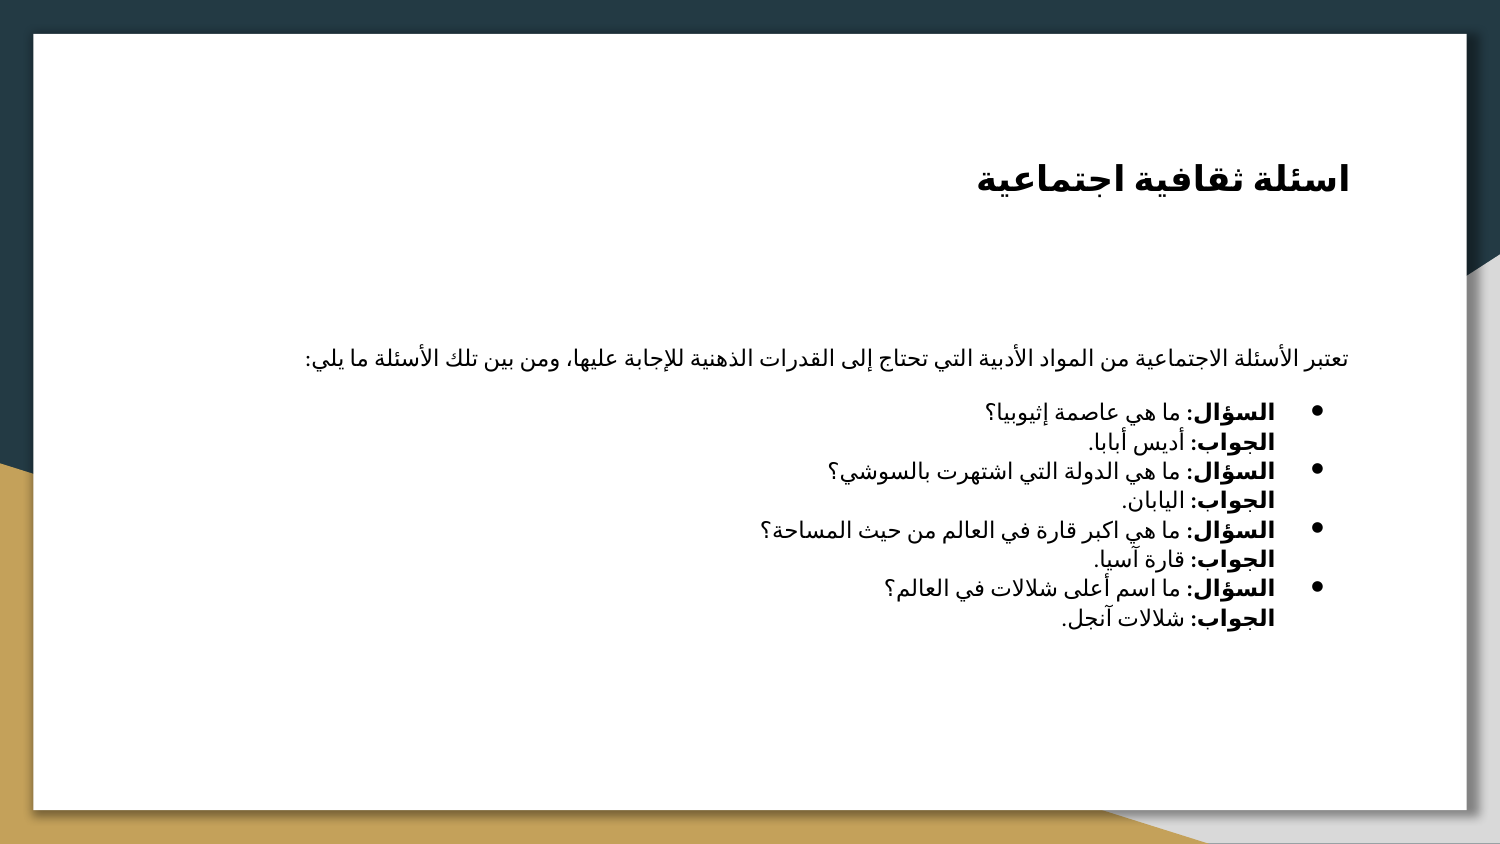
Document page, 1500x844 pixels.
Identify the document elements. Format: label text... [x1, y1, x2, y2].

list تعتبر الأسئلة الاجتماعية من المواد الأدبية التي تحتاج إلى القدرات الذهنية للإجابة عليها، ومن بين تلك الأسئلة ما يلي: السؤال: ما هي عاصمة إثيوبيا؟ الجواب: أديس أبابا. السؤال: ما هي الدولة التي اشتهرت بالسوشي؟ الجواب: اليابان. السؤال: ما هي اكبر قارة في العالم من حيث المساحة؟ الجواب: قارة آسيا. السؤال: ما اسم أعلى شلالات في العالم؟ الجواب: شلالات آنجل. [134, 326, 1366, 729]
title اسئلة ثقافية اجتماعية [134, 138, 1366, 296]
